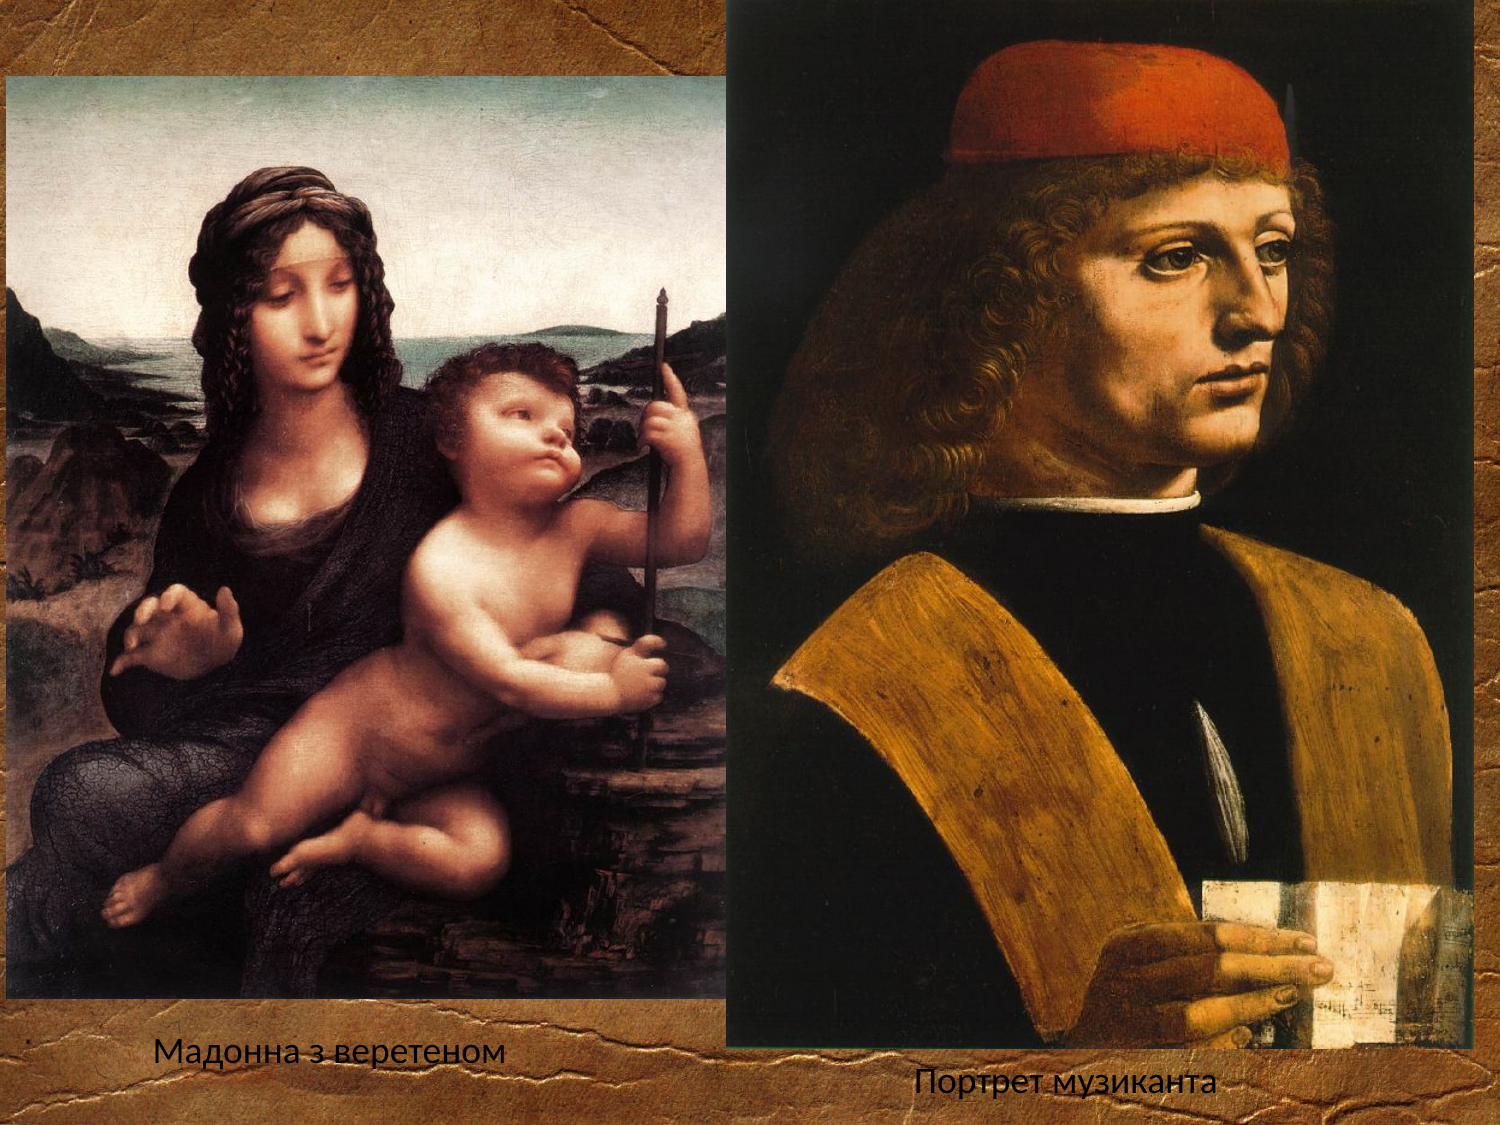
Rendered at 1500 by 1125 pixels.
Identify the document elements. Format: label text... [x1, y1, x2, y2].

picture [0, 0, 1500, 1125]
text_box Мадонна з веретеном [137, 1018, 552, 1079]
text_box Портрет музиканта [899, 1059, 1301, 1109]
